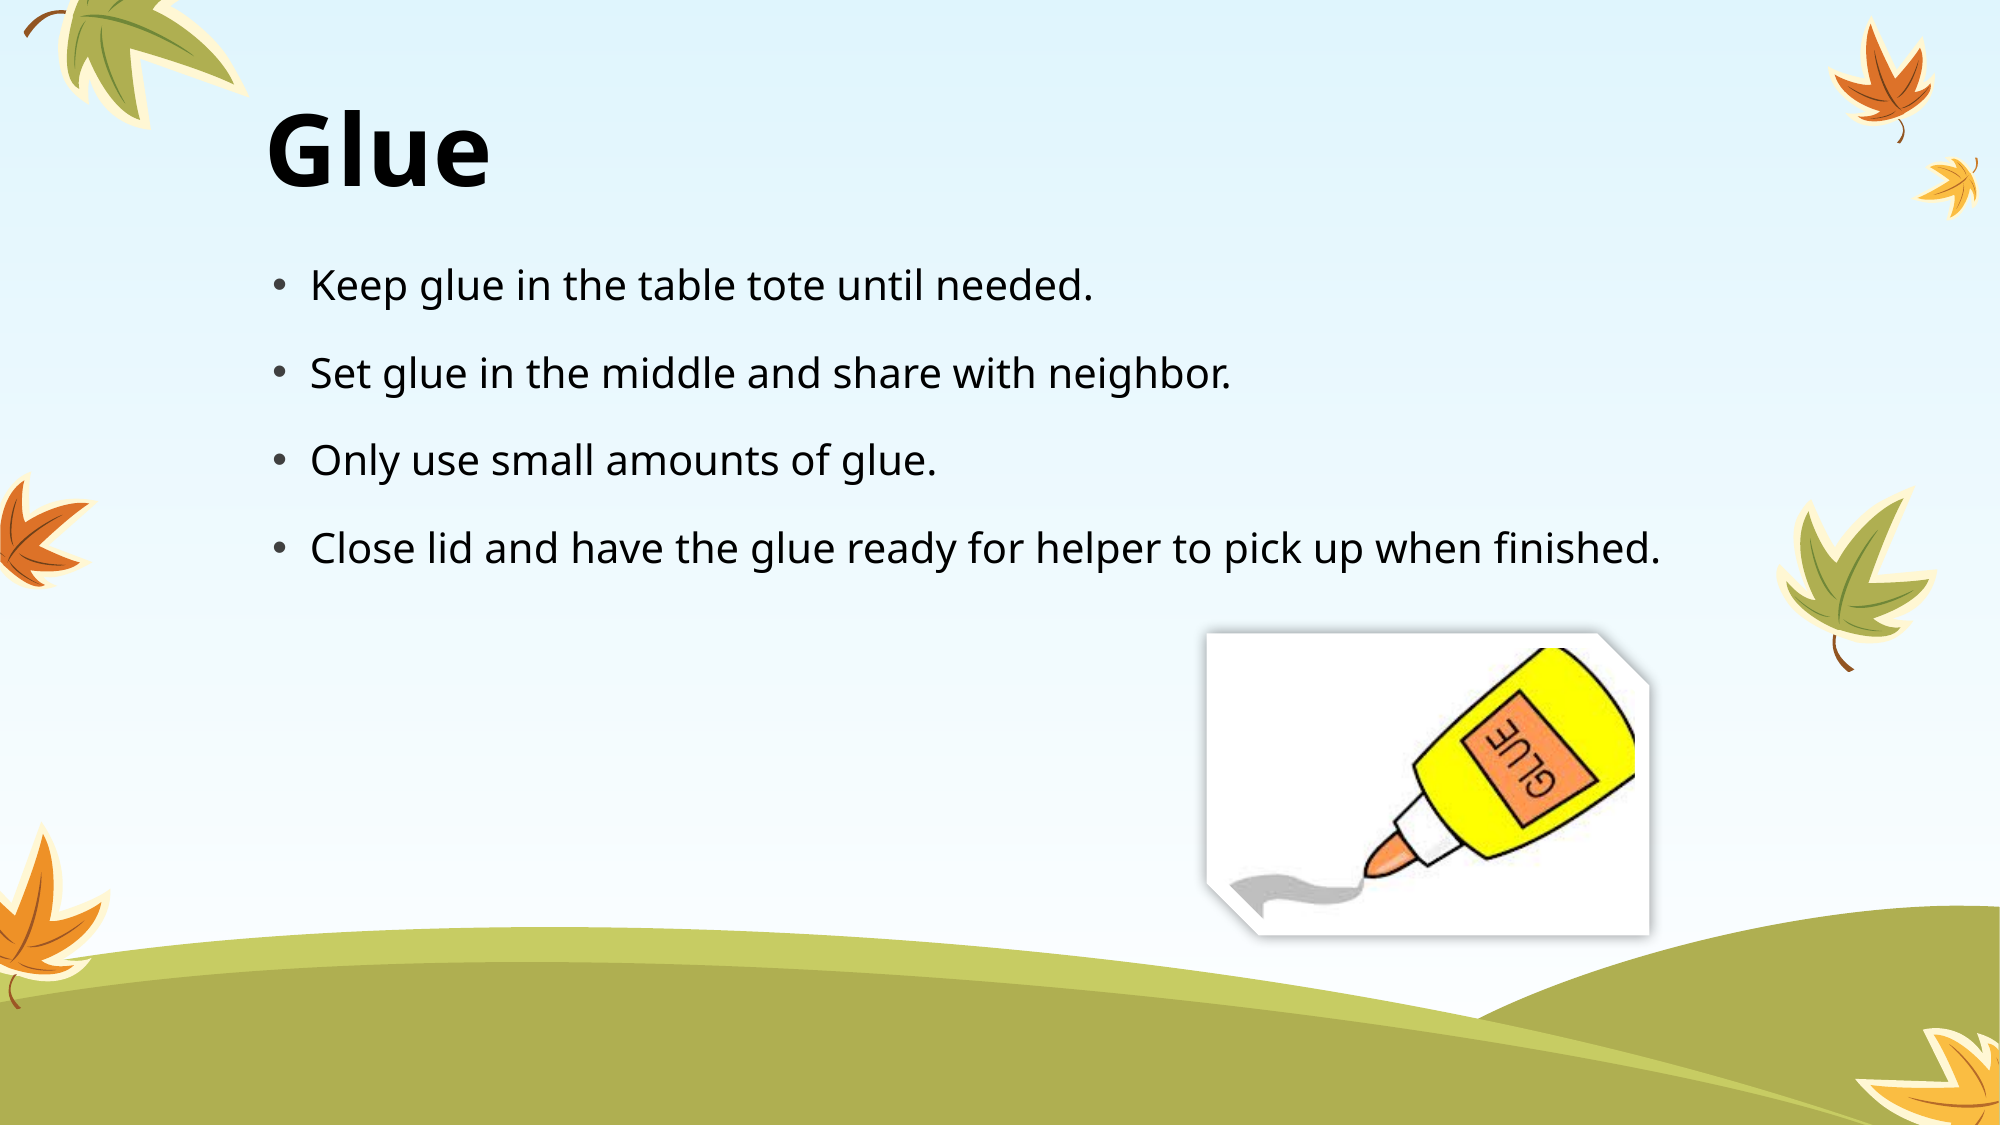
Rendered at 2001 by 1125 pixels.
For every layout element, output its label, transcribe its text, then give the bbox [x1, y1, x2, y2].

title Glue [249, 12, 1749, 216]
list Keep glue in the table tote until needed. Set glue in the middle and share with neighbor. Only use small amounts of glue. Close lid and have the glue ready for helper to pick up when finished. [249, 251, 1750, 919]
picture [1213, 640, 1643, 929]
